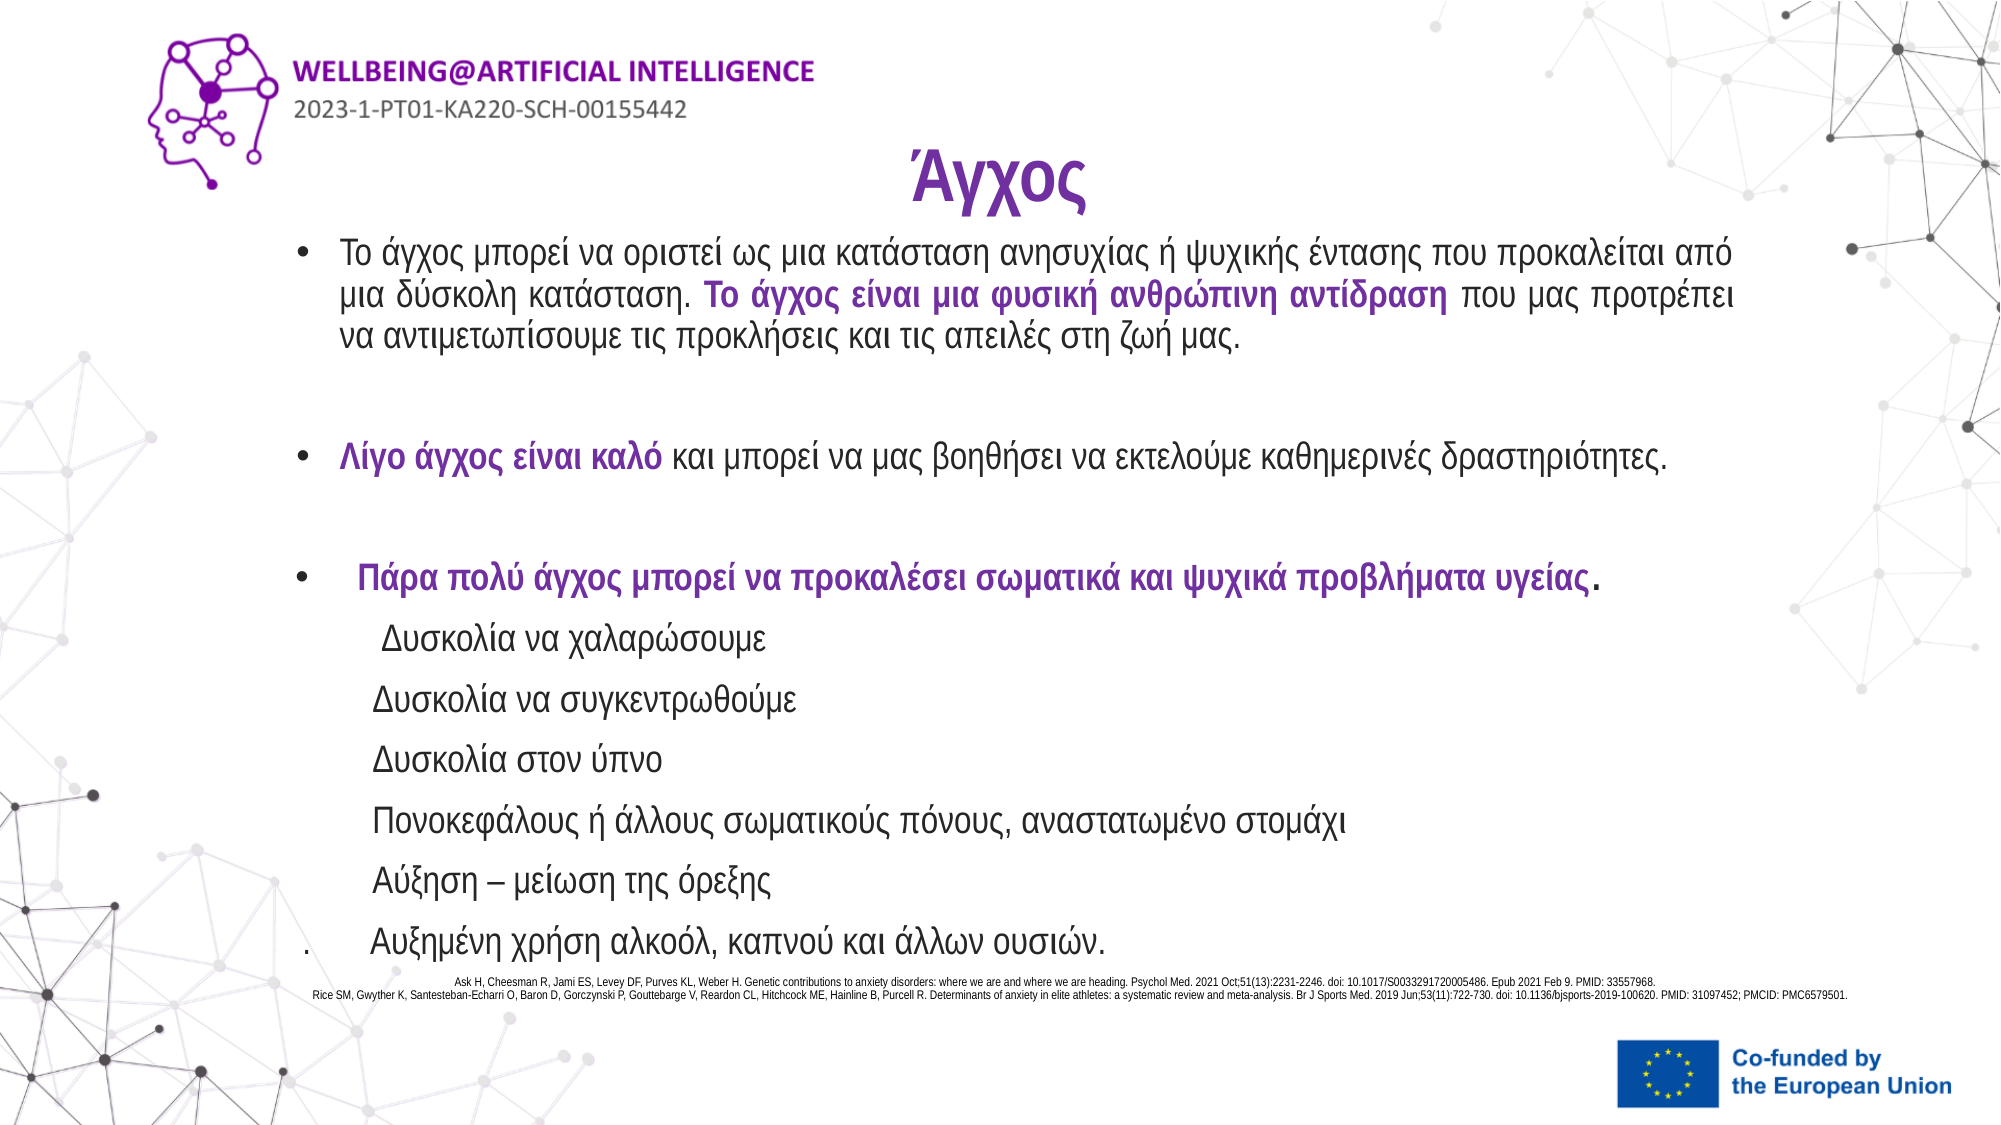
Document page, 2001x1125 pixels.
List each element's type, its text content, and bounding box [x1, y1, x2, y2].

picture [0, 1, 2000, 1125]
text_box Ask H, Cheesman R, Jami ES, Levey DF, Purves KL, Weber H. Genetic contributions to anxiety disorders: where we are and where we are heading. Psychol Med. 2021 Oct;51(13):2231-2246. doi: 10.1017/S0033291720005486. Epub 2021 Feb 9. PMID: 33557968. Rice SM, Gwyther K, Santesteban-Echarri O, Baron D, Gorczynski P, Gouttebarge V, Reardon CL, Hitchcock ME, Hainline B, Purcell R. Determinants of anxiety in elite athletes: a systematic review and meta-analysis. Br J Sports Med. 2019 Jun;53(11):722-730. doi: 10.1136/bjsports-2019-100620. PMID: 31097452; PMCID: PMC6579501. [137, 968, 1863, 1020]
subtitle Το άγχος μπορεί να οριστεί ως μια κατάσταση ανησυχίας ή ψυχικής έντασης που προκαλείται από μια δύσκολη κατάσταση. Το άγχος είναι μια φυσική ανθρώπινη αντίδραση που μας προτρέπει να αντιμετωπίσουμε τις προκλήσεις και τις απειλές στη ζωή μας. Λίγο άγχος είναι καλό και μπορεί να μας βοηθήσει να εκτελούμε καθημερινές δραστηριότητες. Πάρα πολύ άγχος μπορεί να προκαλέσει σωματικά και ψυχικά προβλήματα υγείας. Δυσκολία να χαλαρώσουμε Δυσκολία να συγκεντρωθούμε Δυσκολία στον ύπνο Πονοκεφάλους ή άλλους σωματικούς πόνους, αναστατωμένο στομάχι Αύξηση – μείωση της όρεξης . Αυξημένη χρήση αλκοόλ, καπνού και άλλων ουσιών. [249, 224, 1750, 968]
title Άγχος [249, 145, 1750, 224]
